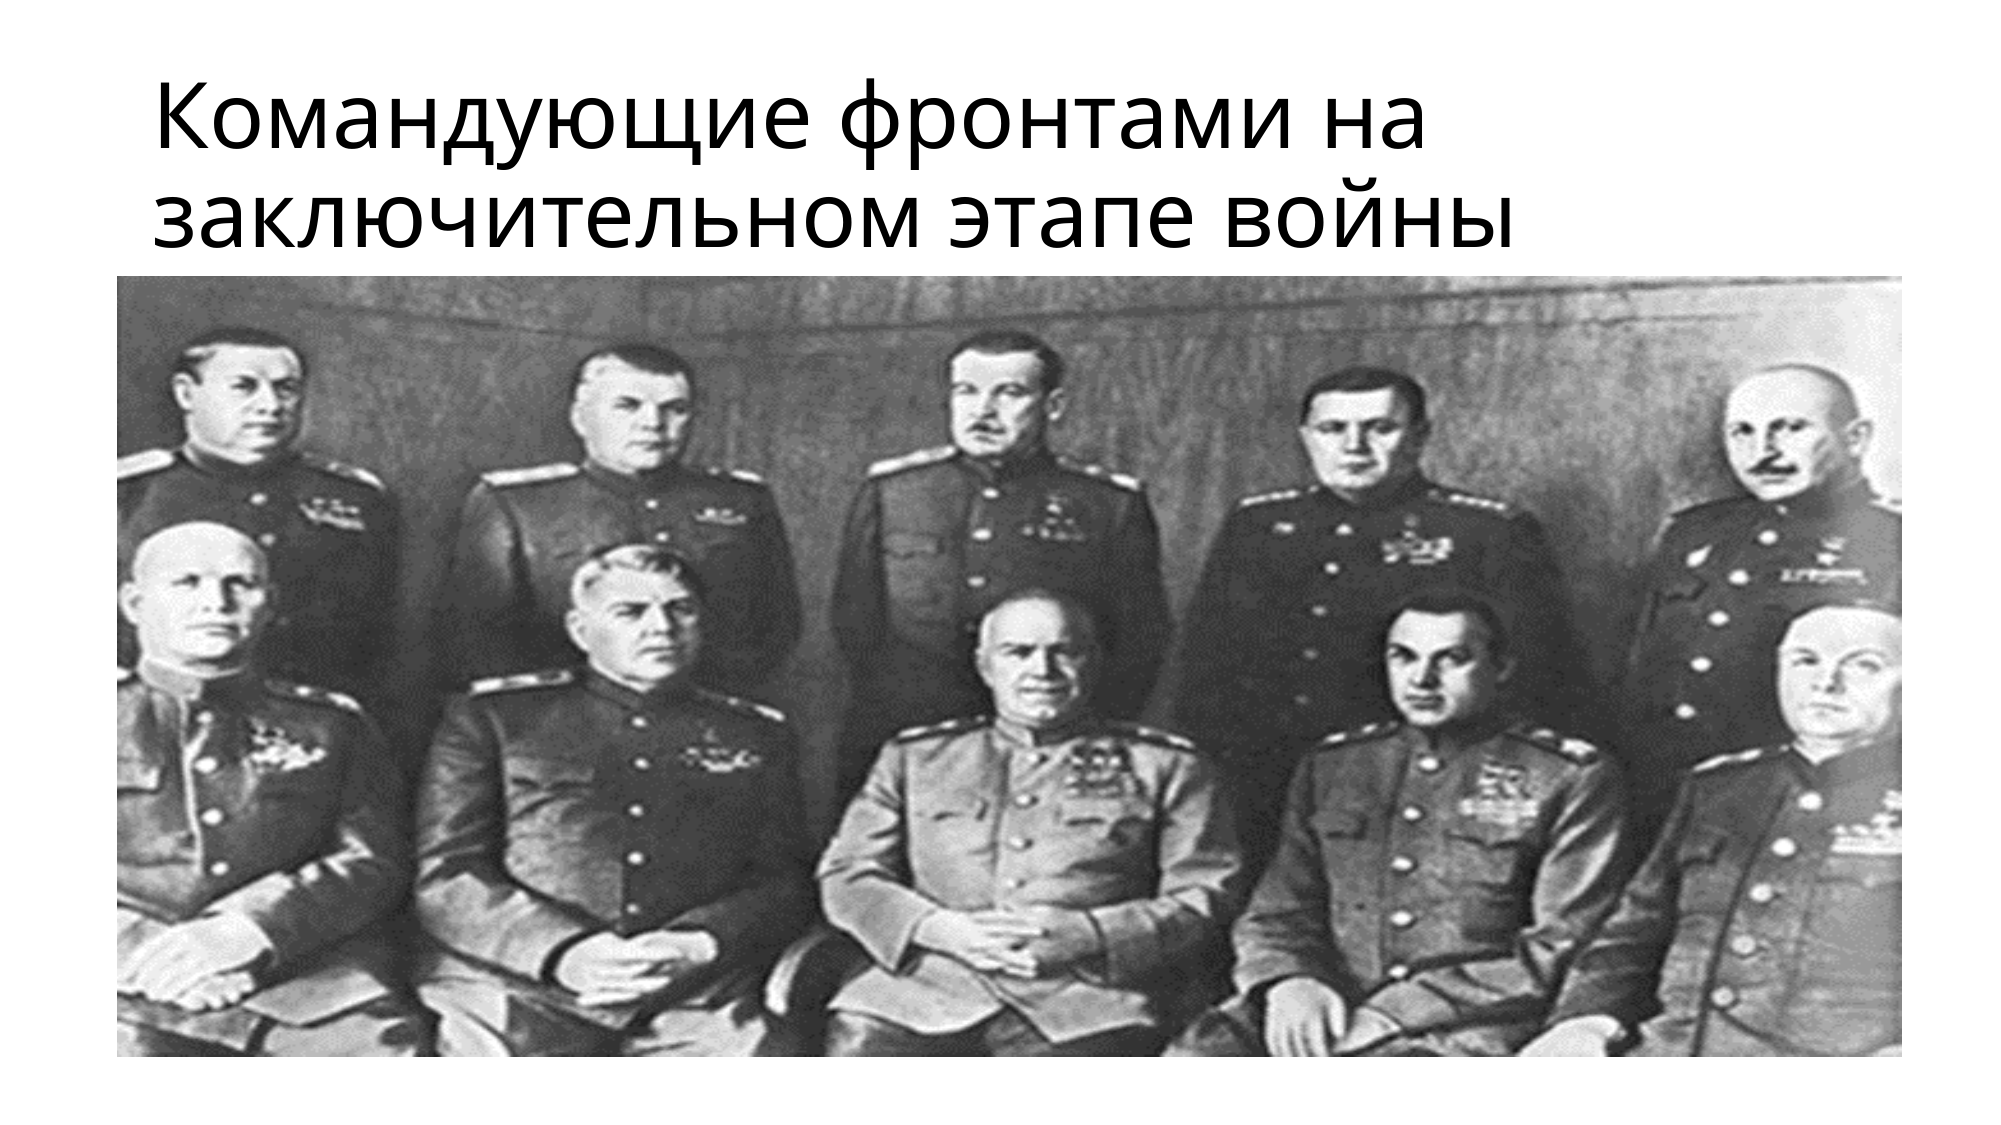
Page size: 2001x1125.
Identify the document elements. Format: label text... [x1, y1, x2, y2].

picture [117, 276, 1902, 1057]
title Командующие фронтами на заключительном этапе войны [137, 59, 1863, 276]
